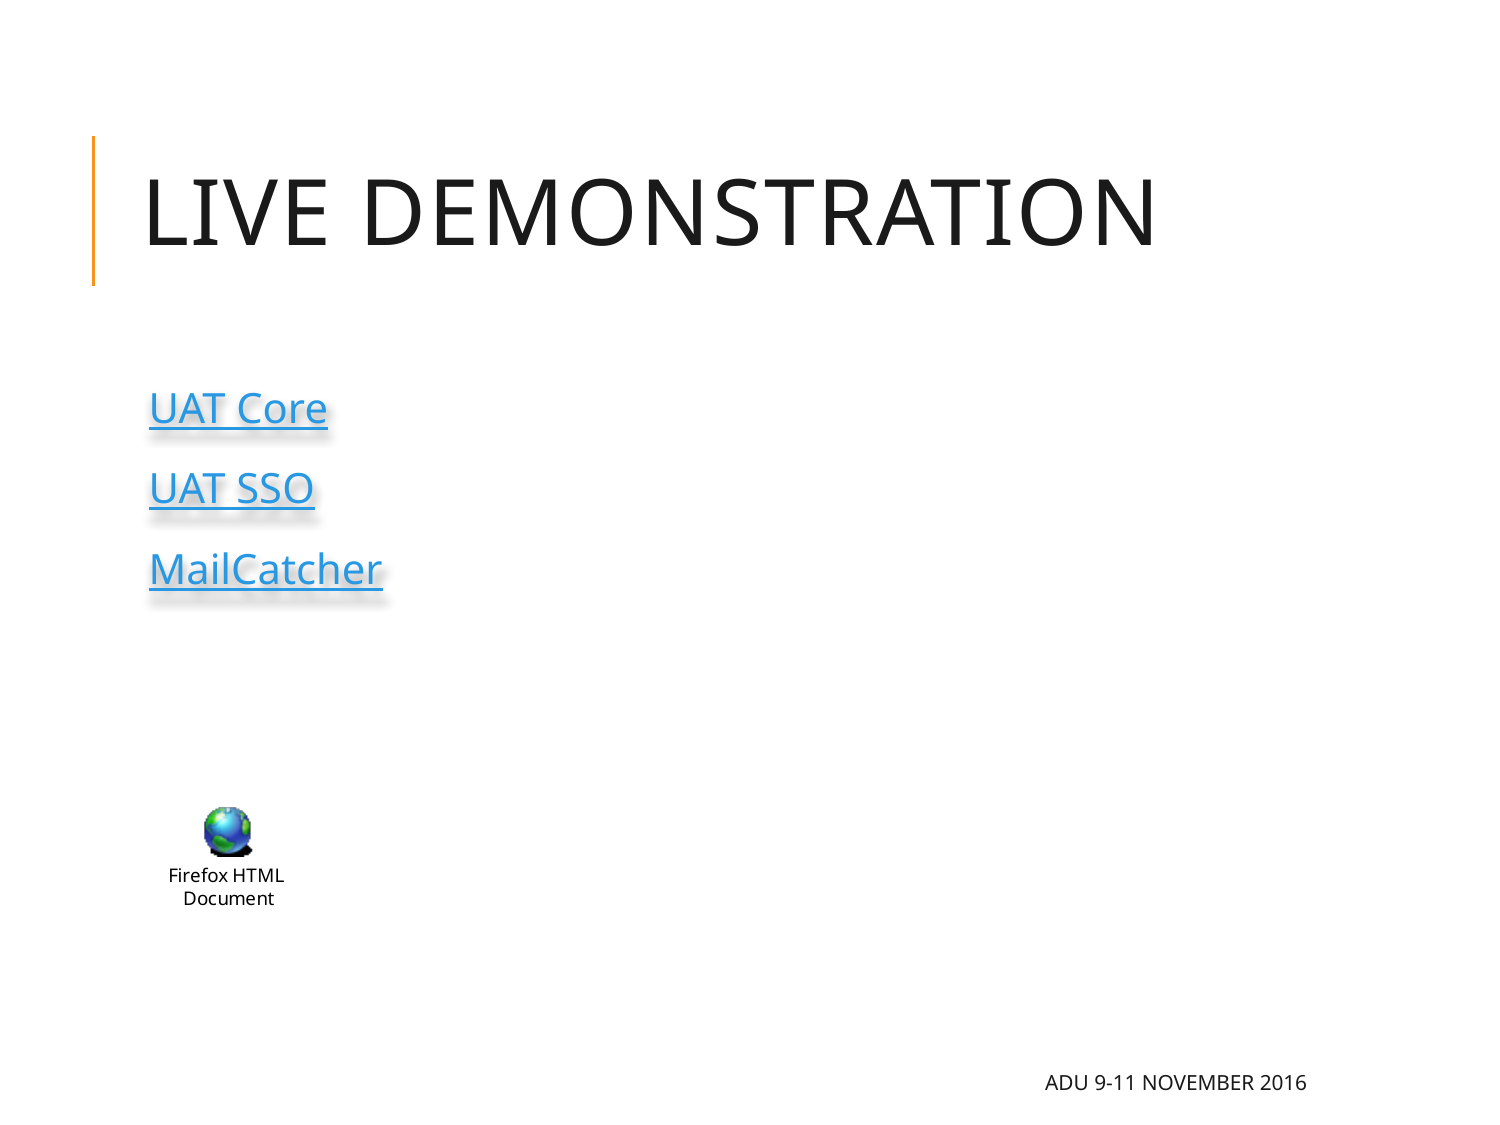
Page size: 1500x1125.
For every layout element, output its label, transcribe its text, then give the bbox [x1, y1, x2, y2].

list UAT Core UAT SSO MailCatcher [126, 375, 1285, 1035]
footer ADU 9-11 November 2016 [595, 1061, 1322, 1107]
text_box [153, 805, 304, 933]
title Live demonstration [126, 96, 1322, 342]
